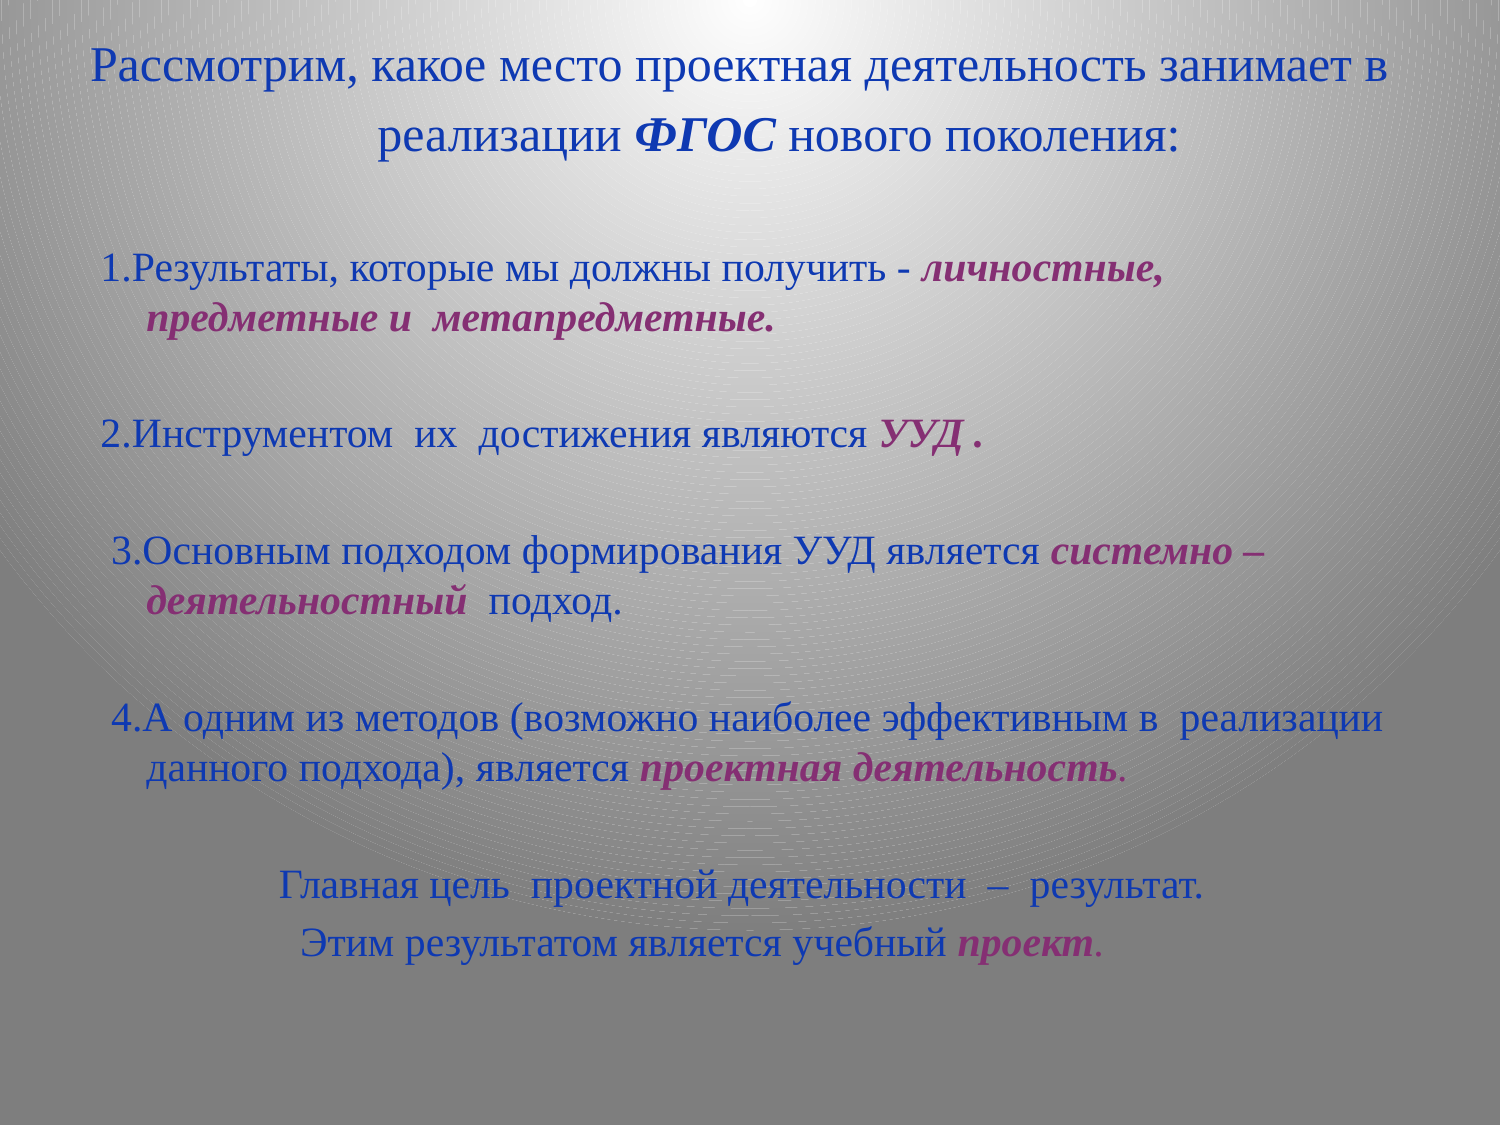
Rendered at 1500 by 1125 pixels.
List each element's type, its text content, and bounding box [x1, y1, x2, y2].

list Рассмотрим, какое место проектная деятельность занимает в реализации ФГОС нового поколения: 1.Результаты, которые мы должны получить - личностные, предметные и метапредметные. 2.Инструментом их достижения являются УУД . 3.Основным подходом формирования УУД является системно – деятельностный подход. 4.А одним из методов (возможно наиболее эффективным в реализации данного подхода), является проектная деятельность. Главная цель проектной деятельности – результат. Этим результатом является учебный проект. [75, 23, 1425, 1102]
